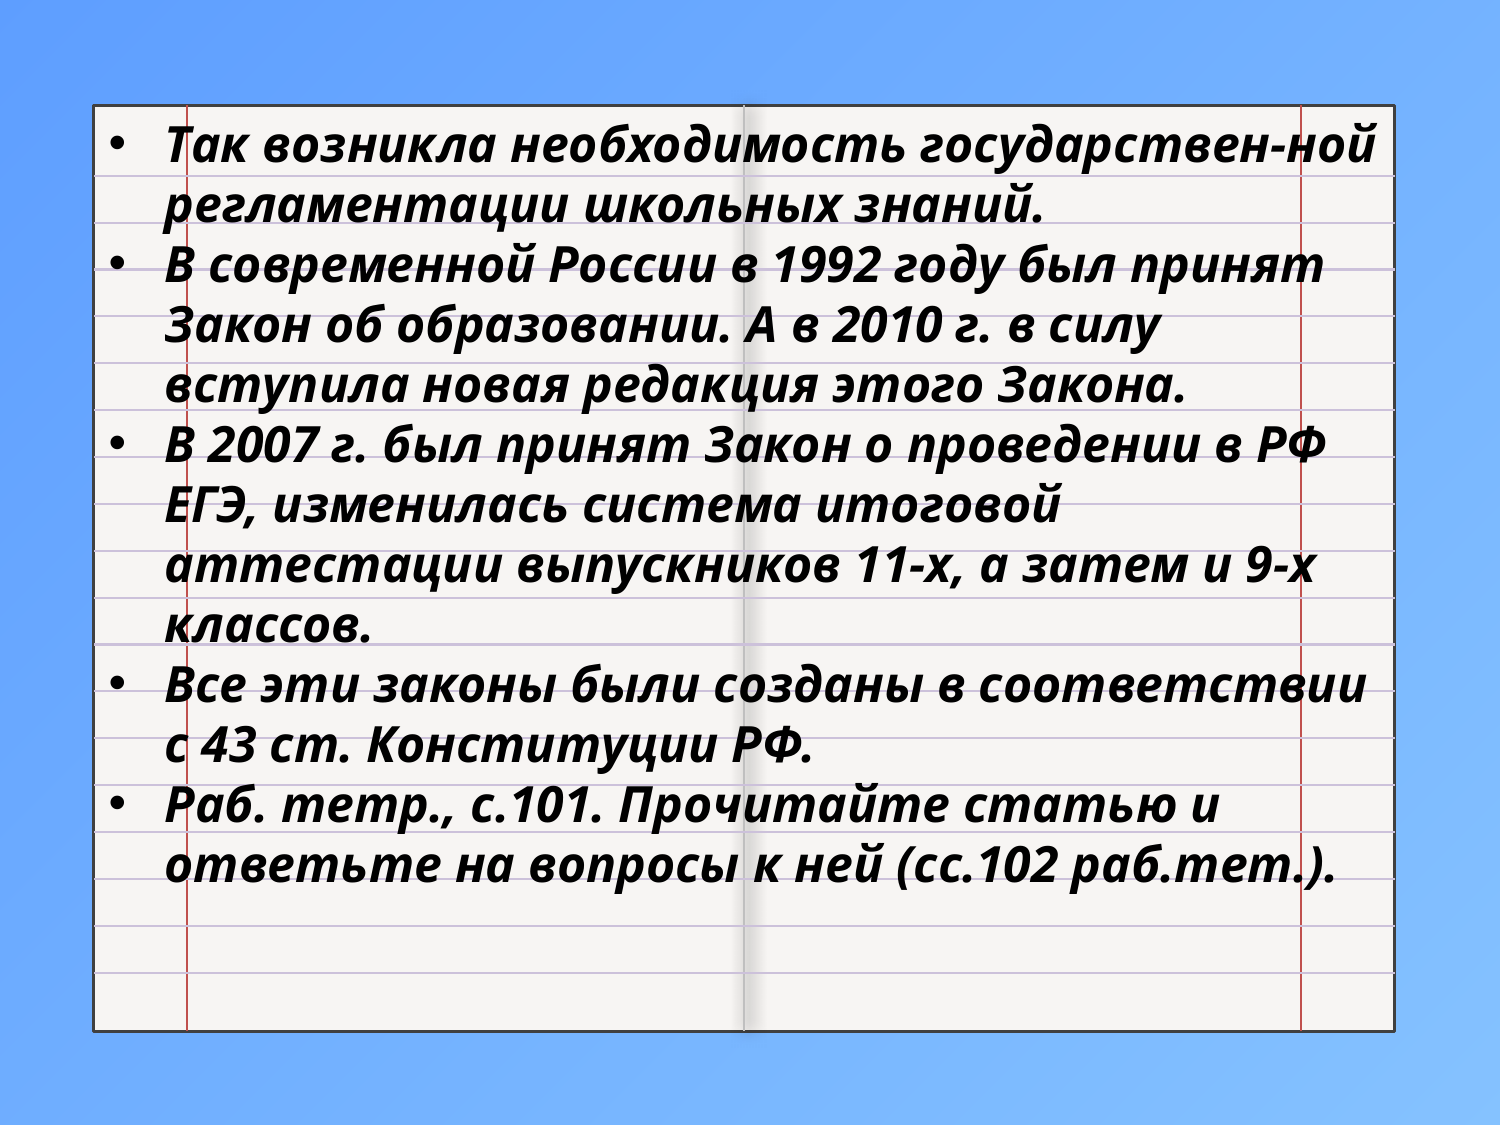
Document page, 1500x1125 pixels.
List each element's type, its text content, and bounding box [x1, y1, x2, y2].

text_box Так возникла необходимость государствен-ной регламентации школьных знаний. В современной России в 1992 году был принят Закон об образовании. А в 2010 г. в силу вступила новая редакция этого Закона. В 2007 г. был принят Закон о проведении в РФ ЕГЭ, изменилась система итоговой аттестации выпускников 11-х, а затем и 9-х классов. Все эти законы были созданы в соответствии с 43 ст. Конституции РФ. Раб. тетр., с.101. Прочитайте статью и ответьте на вопросы к ней (сс.102 раб.тет.). [93, 105, 1395, 175]
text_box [93, 175, 1395, 973]
text_box [92, 979, 738, 1033]
text_box [760, 977, 1397, 1033]
